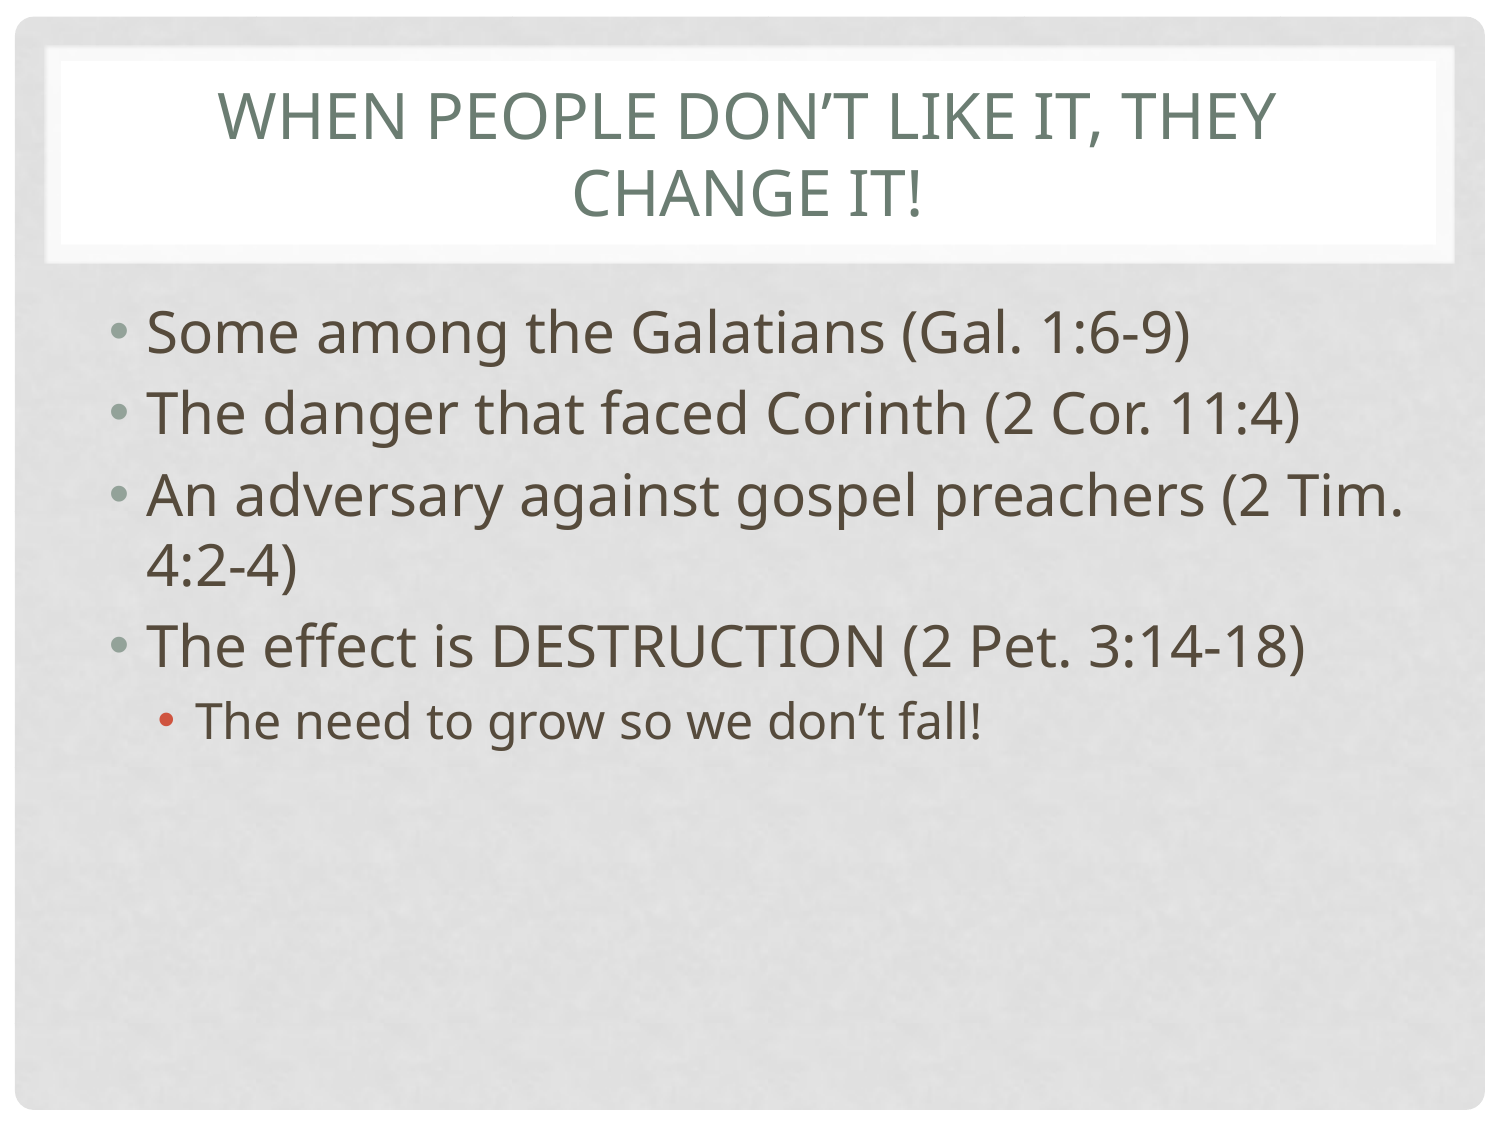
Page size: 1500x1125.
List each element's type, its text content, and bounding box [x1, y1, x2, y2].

list Some among the Galatians (Gal. 1:6-9) The danger that faced Corinth (2 Cor. 11:4) An adversary against gospel preachers (2 Tim. 4:2-4) The effect is DESTRUCTION (2 Pet. 3:14-18) The need to grow so we don’t fall! [75, 287, 1425, 1005]
title When People Don’t Like It, They Change It! [69, 66, 1425, 238]
